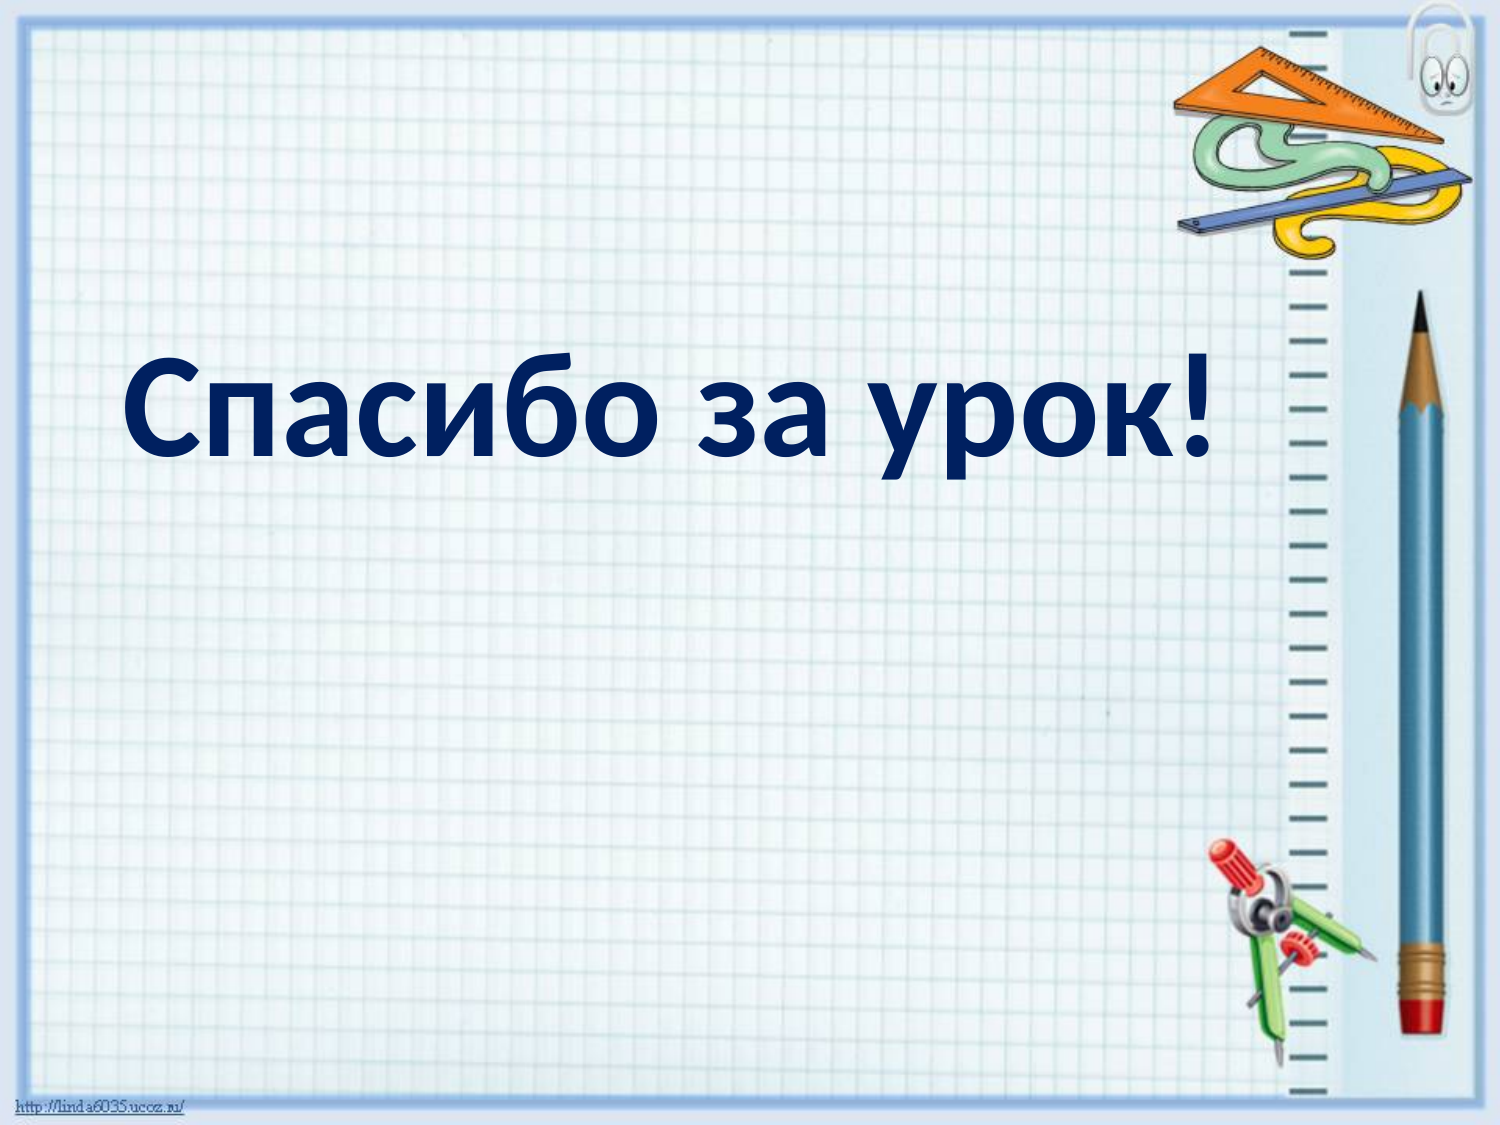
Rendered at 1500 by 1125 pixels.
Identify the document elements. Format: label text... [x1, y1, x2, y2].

picture [0, 0, 1500, 1125]
title Спасибо за урок! [76, 302, 1270, 491]
